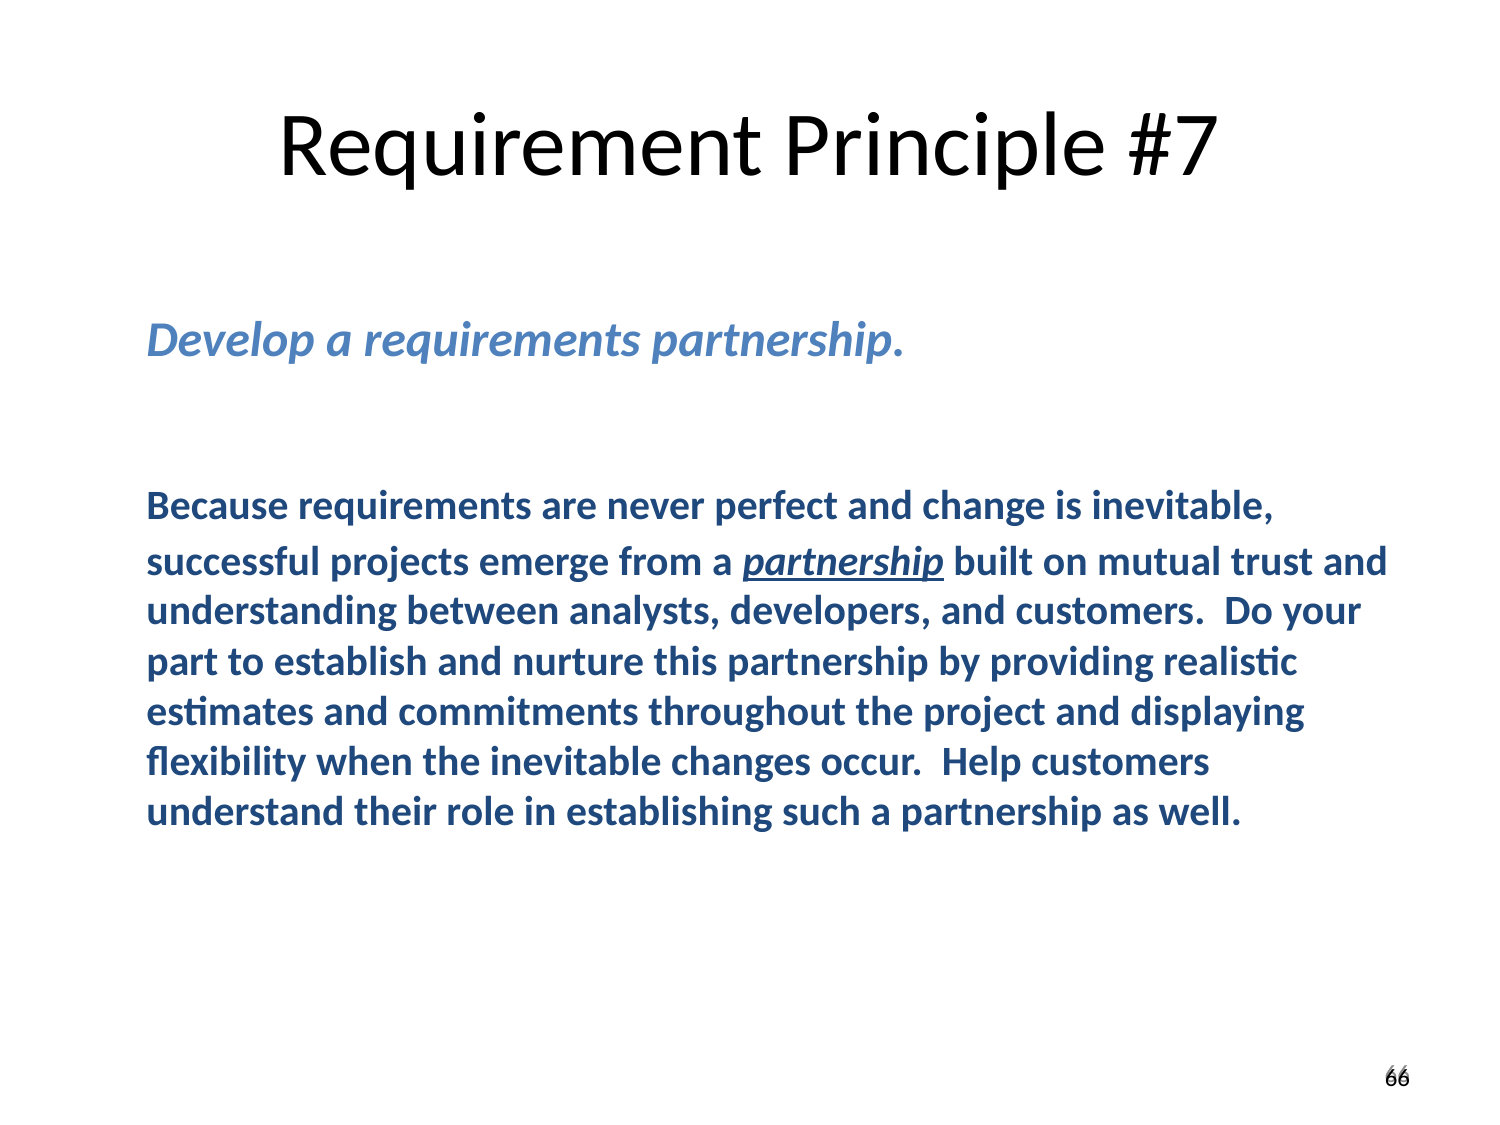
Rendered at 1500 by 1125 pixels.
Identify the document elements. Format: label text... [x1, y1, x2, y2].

title Requirement Principle #7 [75, 45, 1425, 189]
text_box 66 [1074, 1024, 1425, 1100]
list Develop a requirements partnership. Because requirements are never perfect and change is inevitable, successful projects emerge from a partnership built on mutual trust and understanding between analysts, developers, and customers. Do your part to establish and nurture this partnership by providing realistic estimates and commitments throughout the project and displaying flexibility when the inevitable changes occur. Help customers understand their role in establishing such a partnership as well. [75, 189, 1425, 1016]
